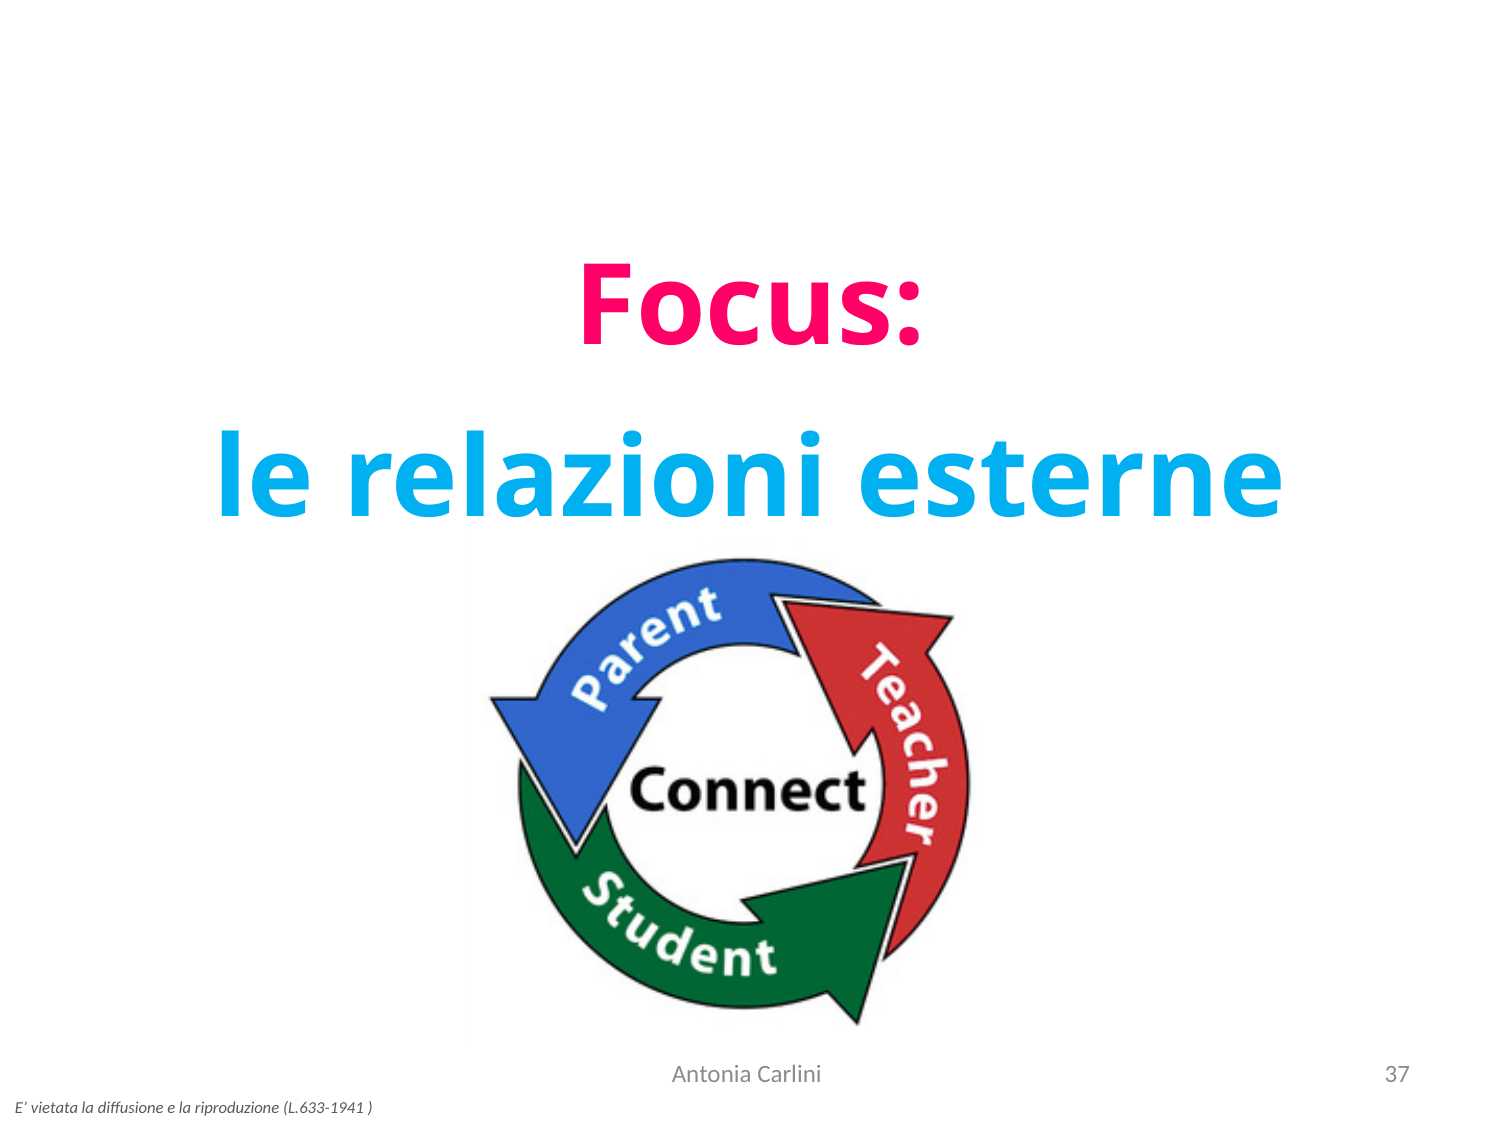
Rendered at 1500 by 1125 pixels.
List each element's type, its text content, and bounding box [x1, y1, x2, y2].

text_box Focus: le relazioni esterne [132, 224, 1368, 547]
slide_number 37 [1074, 1042, 1425, 1103]
text_box E’ vietata la diffusione e la riproduzione (L.633-1941 ) [0, 1089, 396, 1125]
picture [466, 525, 988, 1043]
footer Antonia Carlini [512, 1049, 988, 1103]
